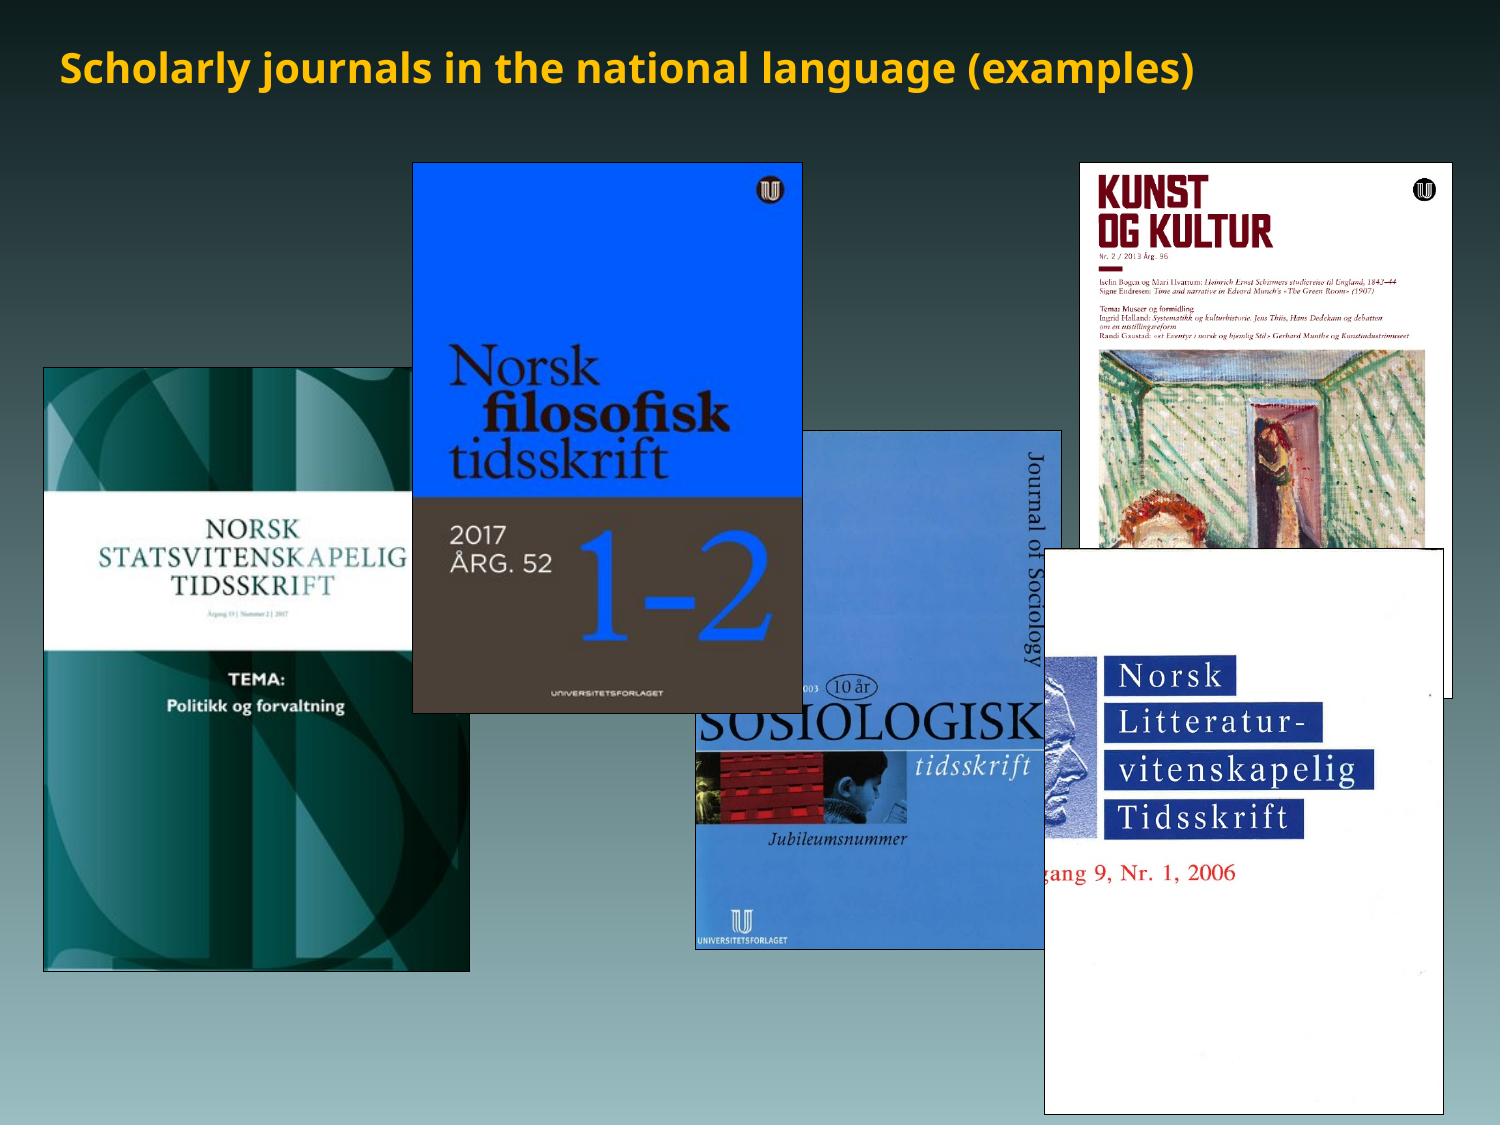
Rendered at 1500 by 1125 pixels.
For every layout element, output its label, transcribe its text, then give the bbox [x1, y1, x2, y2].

picture [42, 162, 1453, 1115]
title Scholarly journals in the national language (examples) [44, 29, 1408, 105]
